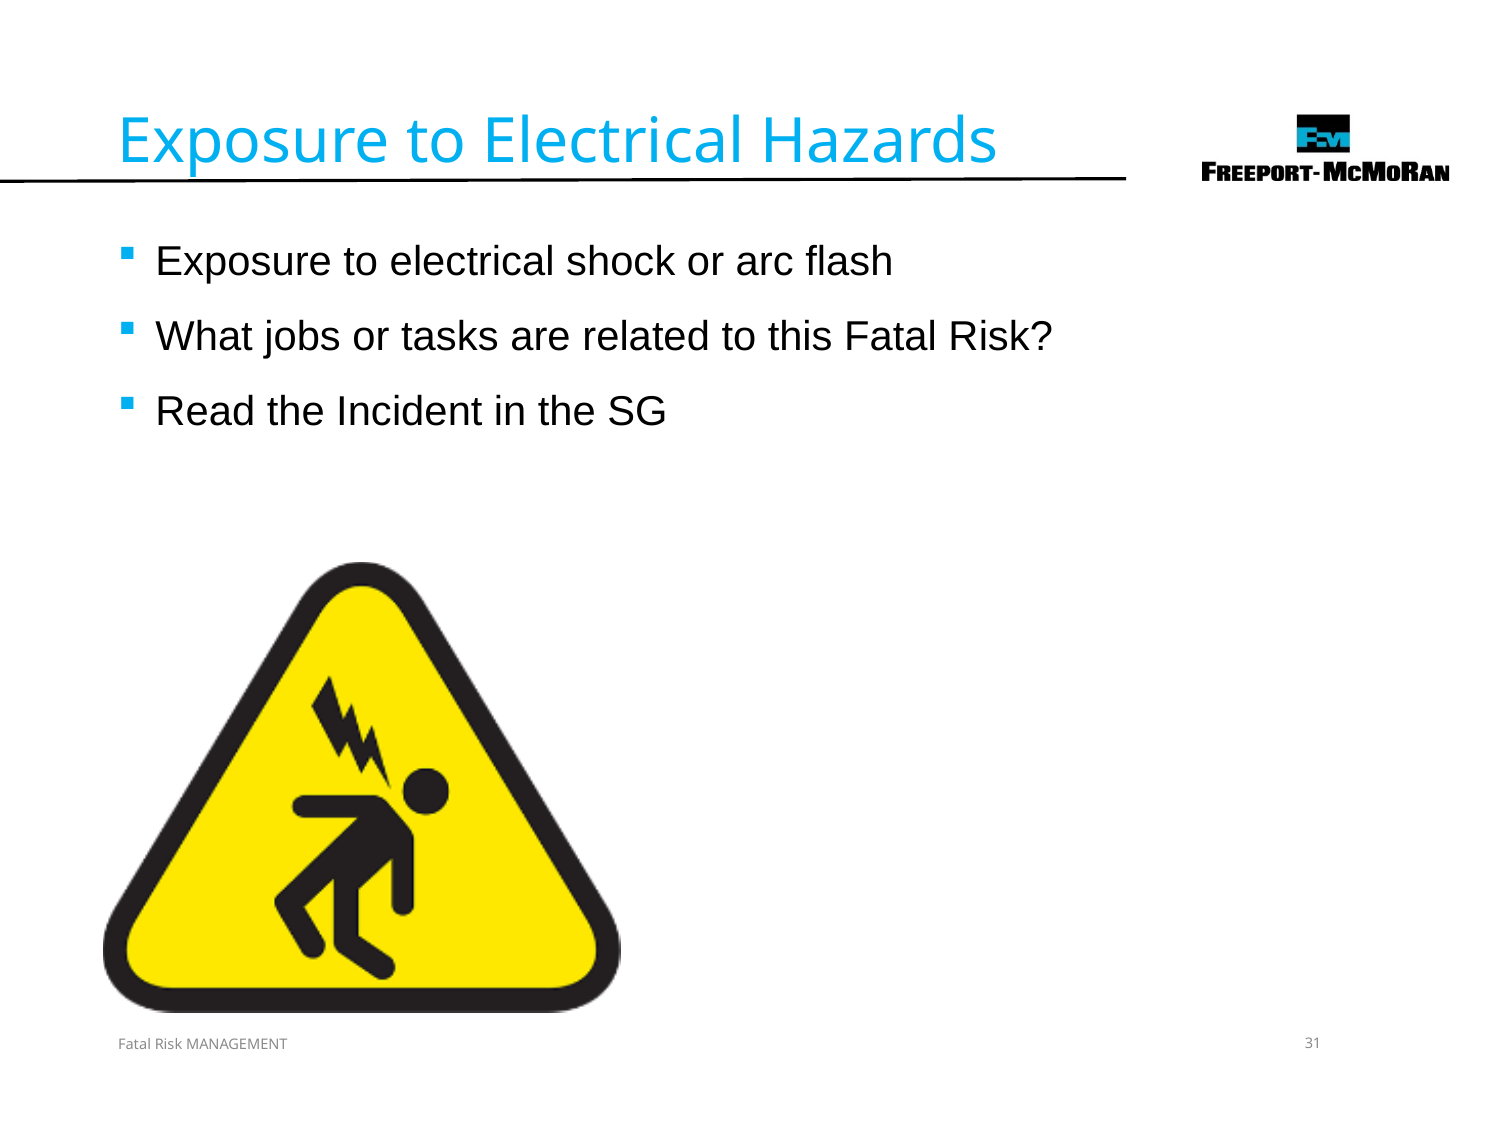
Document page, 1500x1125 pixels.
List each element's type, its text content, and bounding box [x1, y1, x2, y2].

picture [103, 562, 621, 1013]
list Exposure to electrical shock or arc flash What jobs or tasks are related to this Fatal Risk? Read the Incident in the SG [103, 410, 1127, 995]
picture [1310, 113, 1450, 181]
footer Fatal Risk MANAGEMENT [103, 1014, 1004, 1074]
list Exposure to Electrical Hazards [103, 100, 1310, 410]
slide_number 31 [1126, 1014, 1500, 1075]
